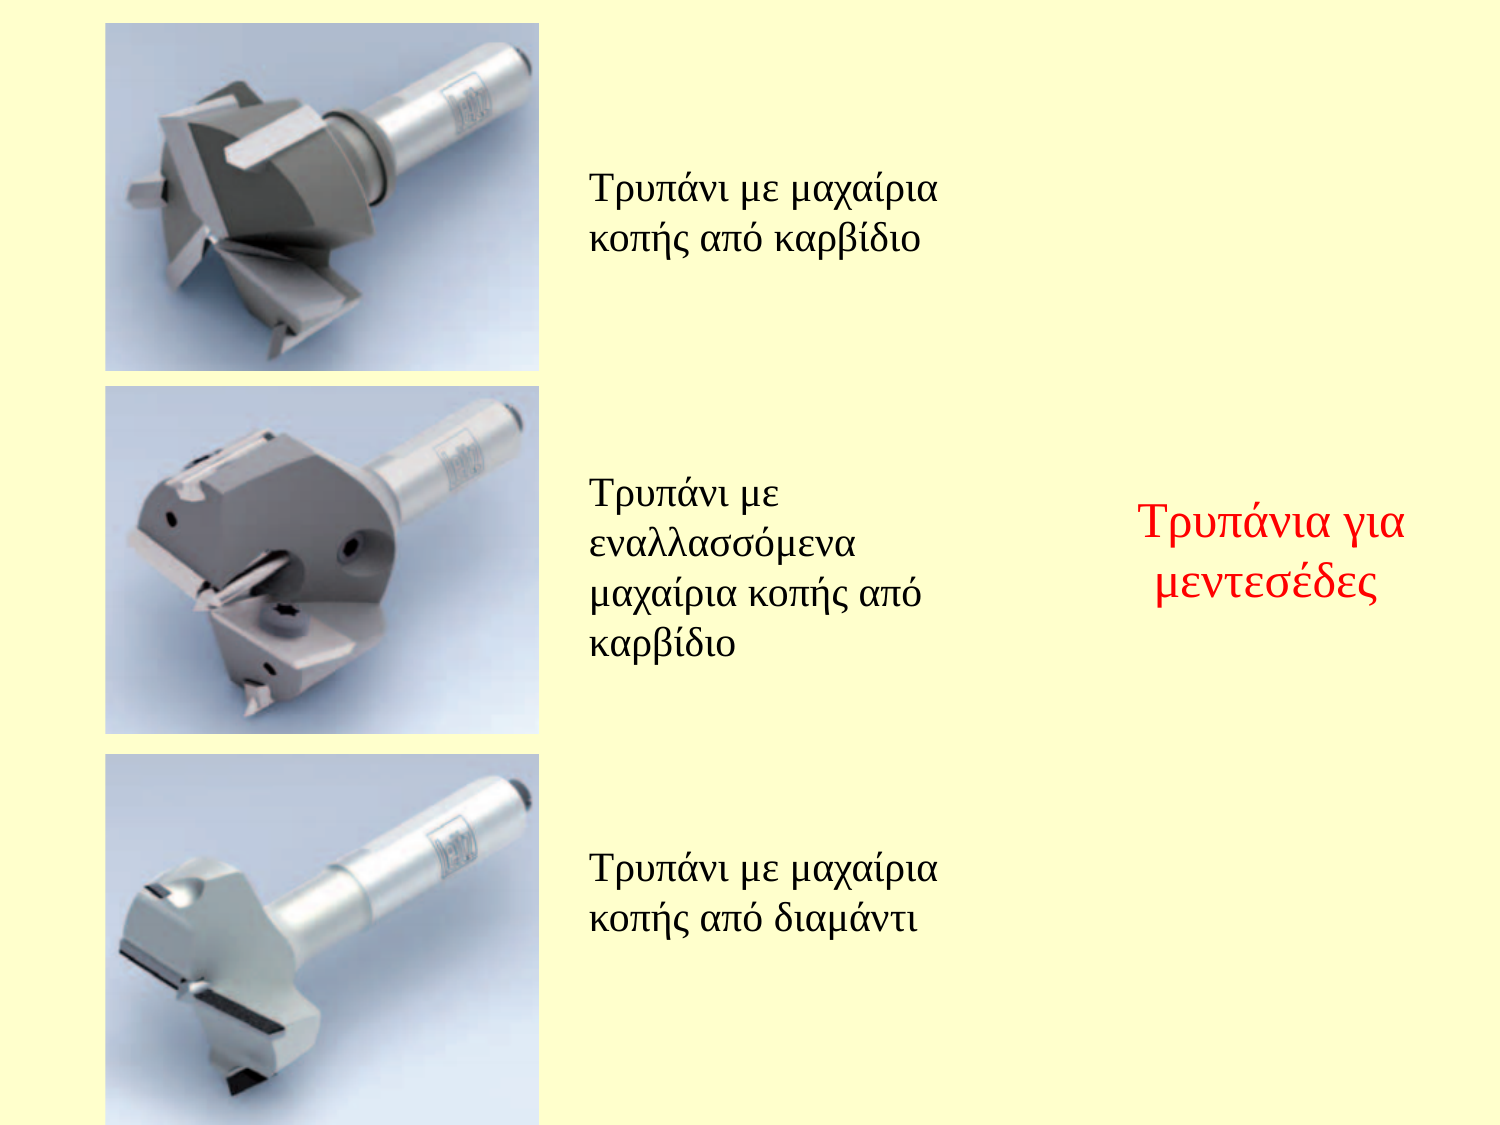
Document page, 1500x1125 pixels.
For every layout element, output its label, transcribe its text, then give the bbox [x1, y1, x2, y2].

picture [105, 23, 540, 371]
text_box Τρυπάνι με εναλλασσόμενα μαχαίρια κοπής από καρβίδιο [574, 456, 985, 672]
picture [105, 754, 540, 1125]
text_box Τρυπάνι με μαχαίρια κοπής από καρβίδιο [574, 152, 985, 268]
text_box Τρυπάνια για μεντεσέδες [1113, 480, 1430, 616]
text_box Τρυπάνι με μαχαίρια κοπής από διαμάντι [574, 831, 985, 947]
picture [105, 386, 540, 734]
